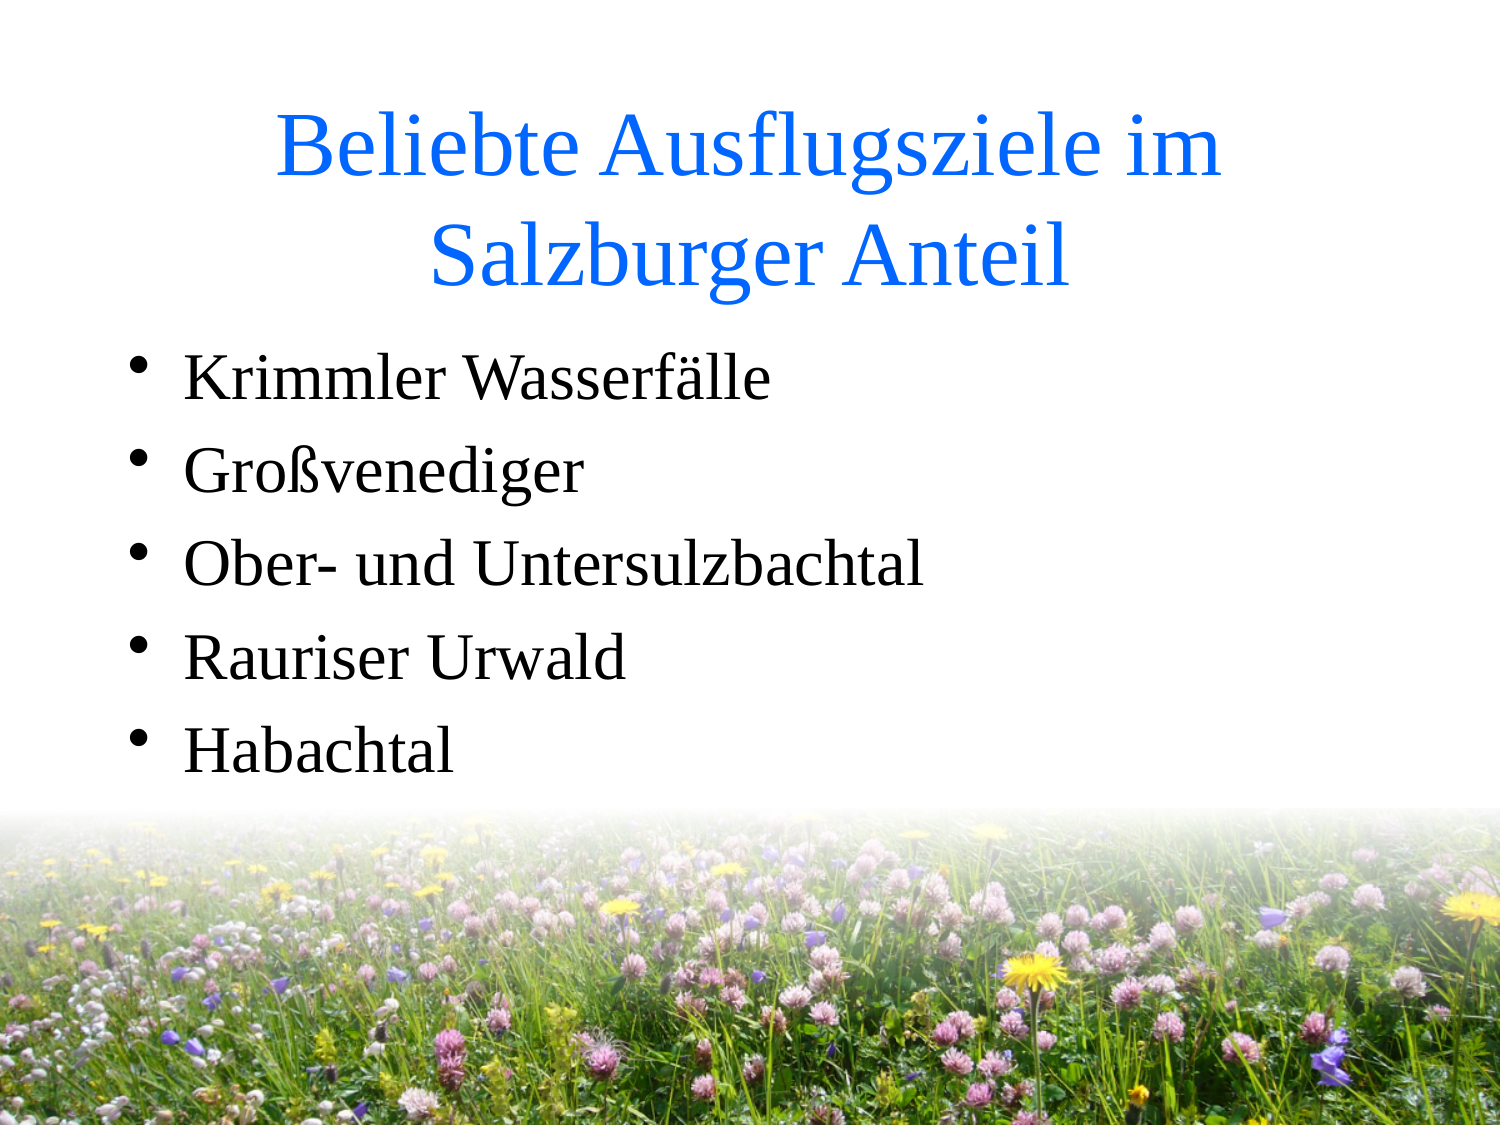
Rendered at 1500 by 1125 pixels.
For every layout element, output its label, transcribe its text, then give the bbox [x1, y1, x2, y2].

picture [0, 808, 1500, 1125]
list Krimmler Wasserfälle Großvenediger Ober- und Untersulzbachtal Rauriser Urwald Habachtal [112, 324, 1388, 1001]
title Beliebte Ausflugsziele im Salzburger Anteil [112, 99, 1388, 288]
